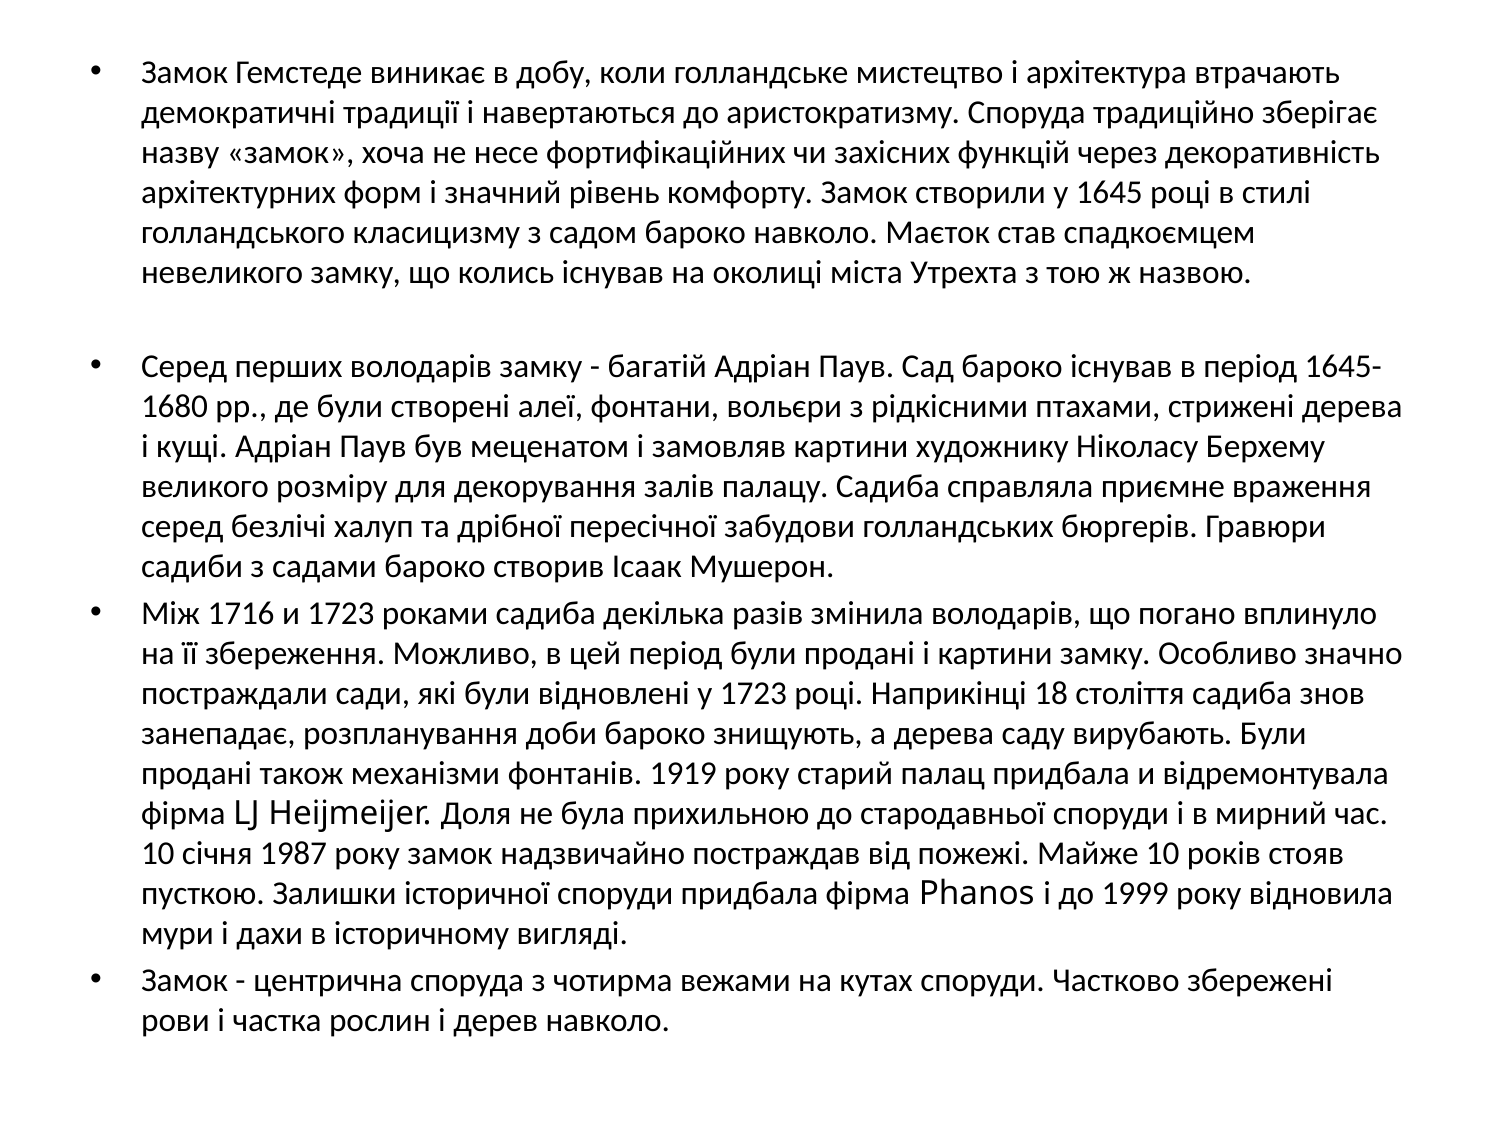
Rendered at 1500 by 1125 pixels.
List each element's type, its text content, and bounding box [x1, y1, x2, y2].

list Замок Гемстеде виникає в добу, коли голландське мистецтво і архітектура втрачають демократичні традиції і навертаються до аристократизму. Споруда традиційно зберігає назву «замок», хоча не несе фортифікаційних чи захісних функцій через декоративність архітектурних форм і значний рівень комфорту. Замок створили у 1645 році в стилі голландського класицизму з садом бароко навколо. Маєток став спадкоємцем невеликого замку, що колись існував на околиці міста Утрехта з тою ж назвою. Серед перших володарів замку - багатій Адріан Паув. Сад бароко існував в період 1645-1680 рр., де були створені алеї, фонтани, вольєри з рідкісними птахами, стрижені дерева і кущі. Адріан Паув був меценатом і замовляв картини художнику Ніколасу Берхему великого розміру для декорування залів палацу. Садиба справляла приємне враження серед безлічі халуп та дрібної пересічної забудови голландських бюргерів. Гравюри садиби з садами бароко створив Ісаак Мушерон. Між 1716 и 1723 роками садиба декілька разів змінила володарів, що погано вплинуло на її збереження. Можливо, в цей період були продані і картини замку. Особливо значно постраждали сади, які були відновлені у 1723 році. Наприкінці 18 століття садиба знов занепадає, розпланування доби бароко знищують, а дерева саду вирубають. Були продані також механізми фонтанів. 1919 року старий палац придбала и відремонтувала фірма LJ Heijmeijer. Доля не була прихильною до стародавньої споруди і в мирний час. 10 січня 1987 року замок надзвичайно постраждав від пожежі. Майже 10 років стояв пусткою. Залишки історичної споруди придбала фірма Phanos і до 1999 року відновила мури і дахи в історичному вигляді. Замок - центрична споруда з чотирма вежами на кутах споруди. Частково збережені рови і частка рослин і дерев навколо. [75, 42, 1425, 1083]
